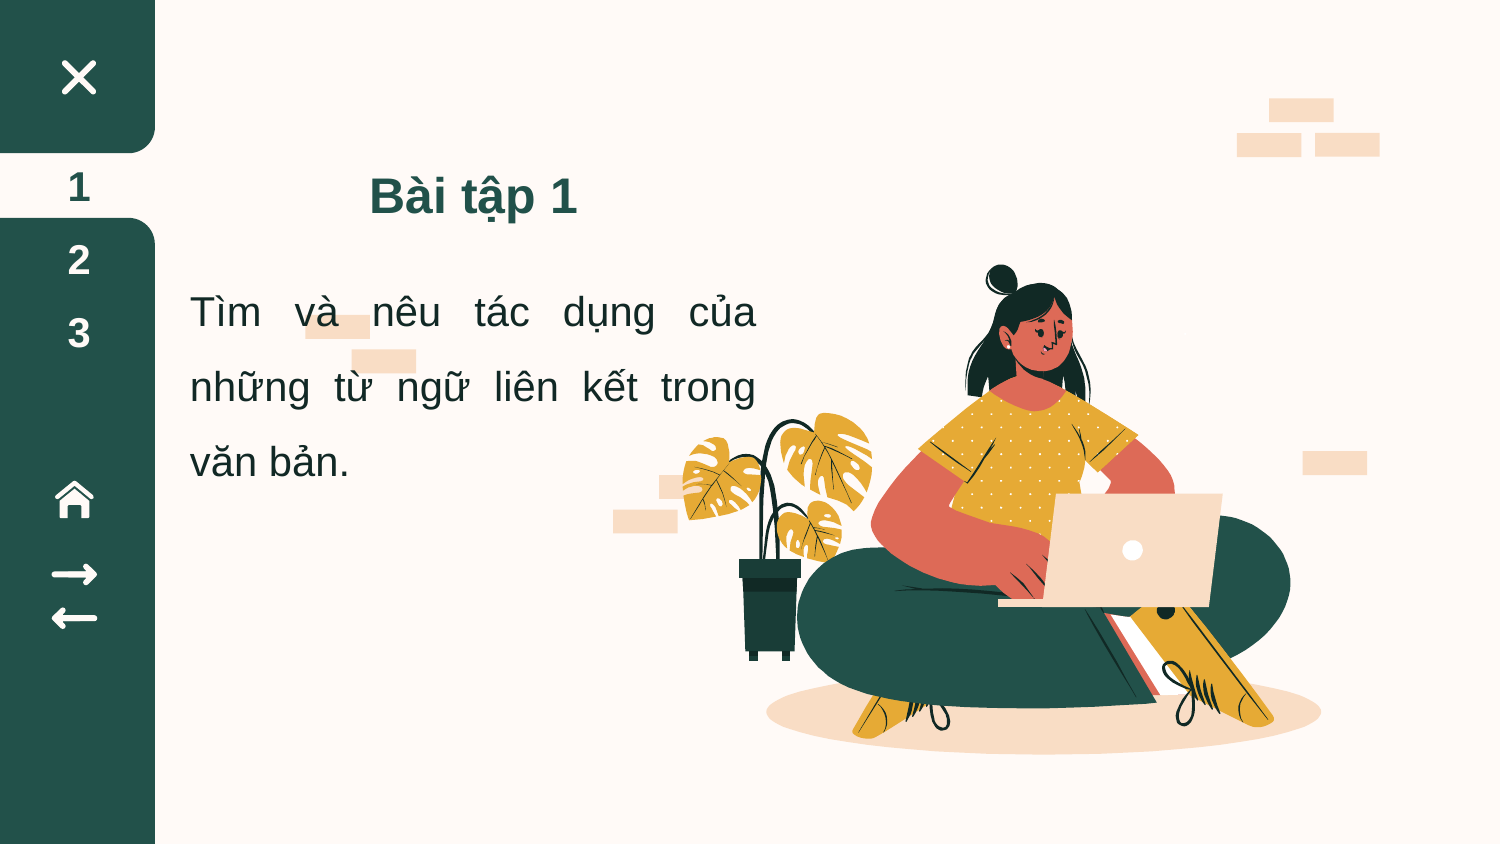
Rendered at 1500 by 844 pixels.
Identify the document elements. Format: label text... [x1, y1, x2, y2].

text_box Bài tập 1 [312, 133, 635, 236]
text_box 1 [28, 152, 130, 218]
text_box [51, 563, 98, 586]
text_box [60, 58, 98, 89]
text_box [62, 60, 96, 95]
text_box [682, 264, 1322, 755]
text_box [51, 607, 98, 630]
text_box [54, 480, 95, 519]
text_box [51, 603, 98, 607]
text_box [62, 60, 79, 77]
text_box 2 [28, 225, 130, 291]
text_box [79, 78, 96, 95]
text_box [51, 559, 98, 563]
text_box Tìm và nêu tác dụng của những từ ngữ liên kết trong văn bản. [175, 252, 772, 492]
text_box 3 [28, 298, 130, 363]
